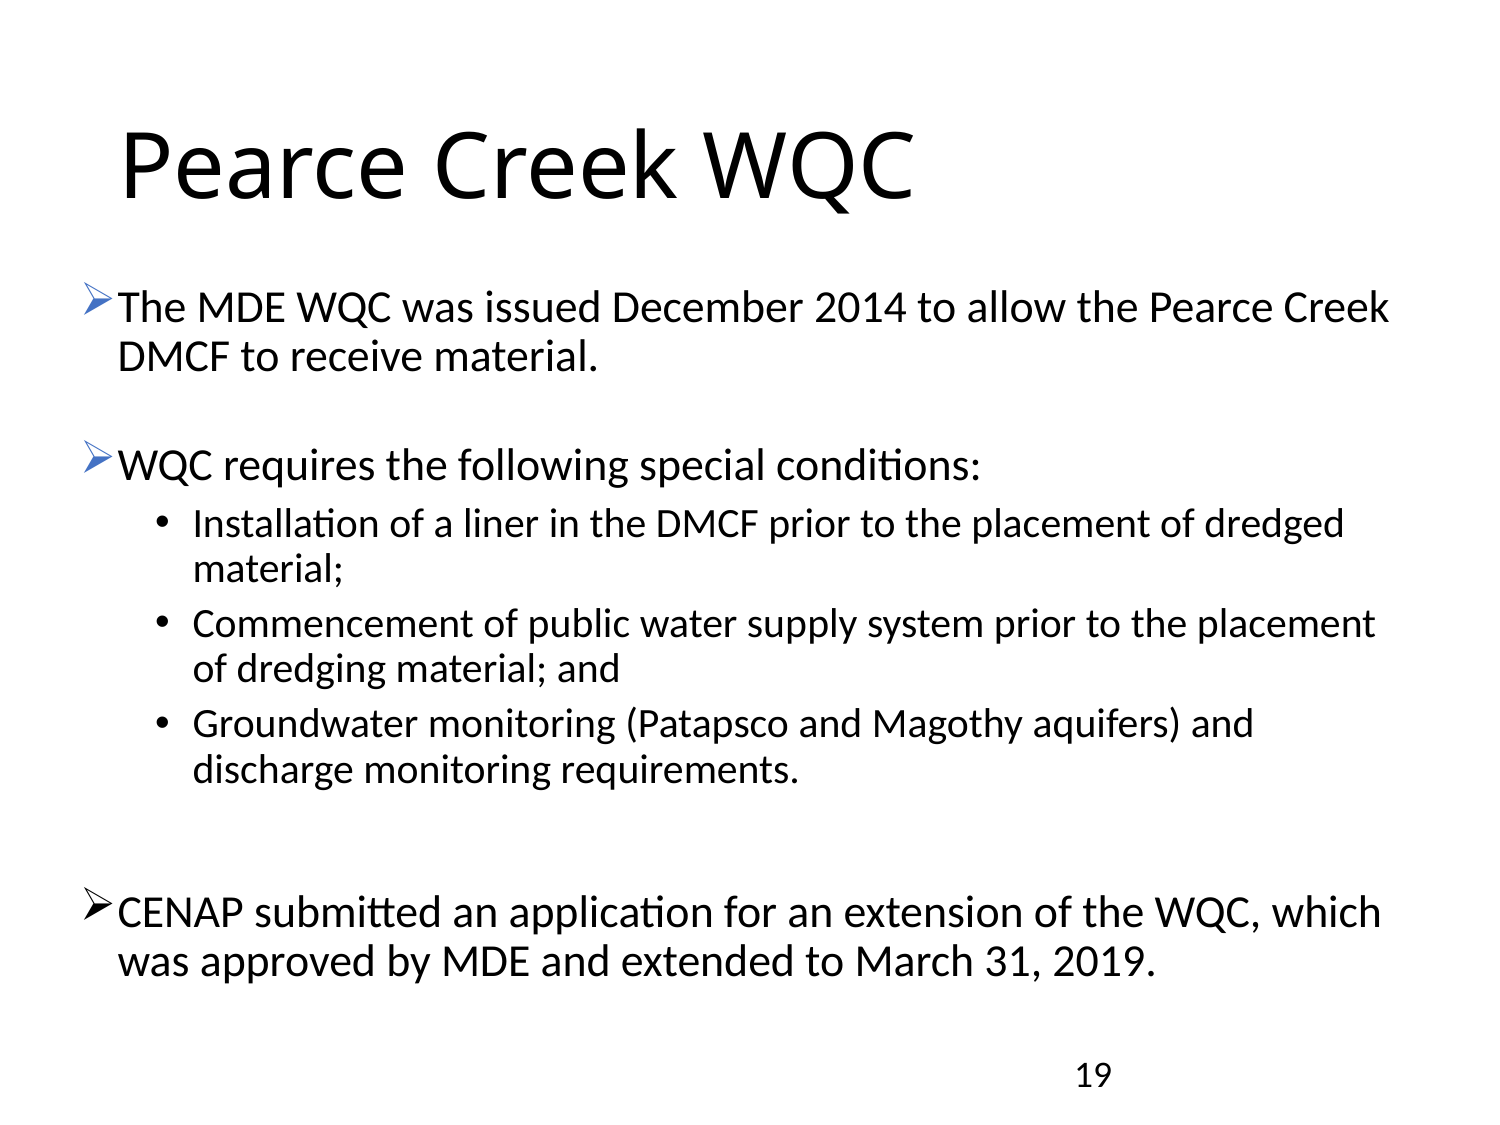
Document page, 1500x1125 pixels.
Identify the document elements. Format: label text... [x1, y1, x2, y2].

title Pearce Creek WQC [103, 59, 1397, 275]
slide_number 19 [1059, 1042, 1397, 1103]
list The MDE WQC was issued December 2014 to allow the Pearce Creek DMCF to receive material. WQC requires the following special conditions: Installation of a liner in the DMCF prior to the placement of dredged material; Commencement of public water supply system prior to the placement of dredging material; and Groundwater monitoring (Patapsco and Magothy aquifers) and discharge monitoring requirements. CENAP submitted an application for an extension of the WQC, which was approved by MDE and extended to March 31, 2019. [64, 275, 1415, 1018]
